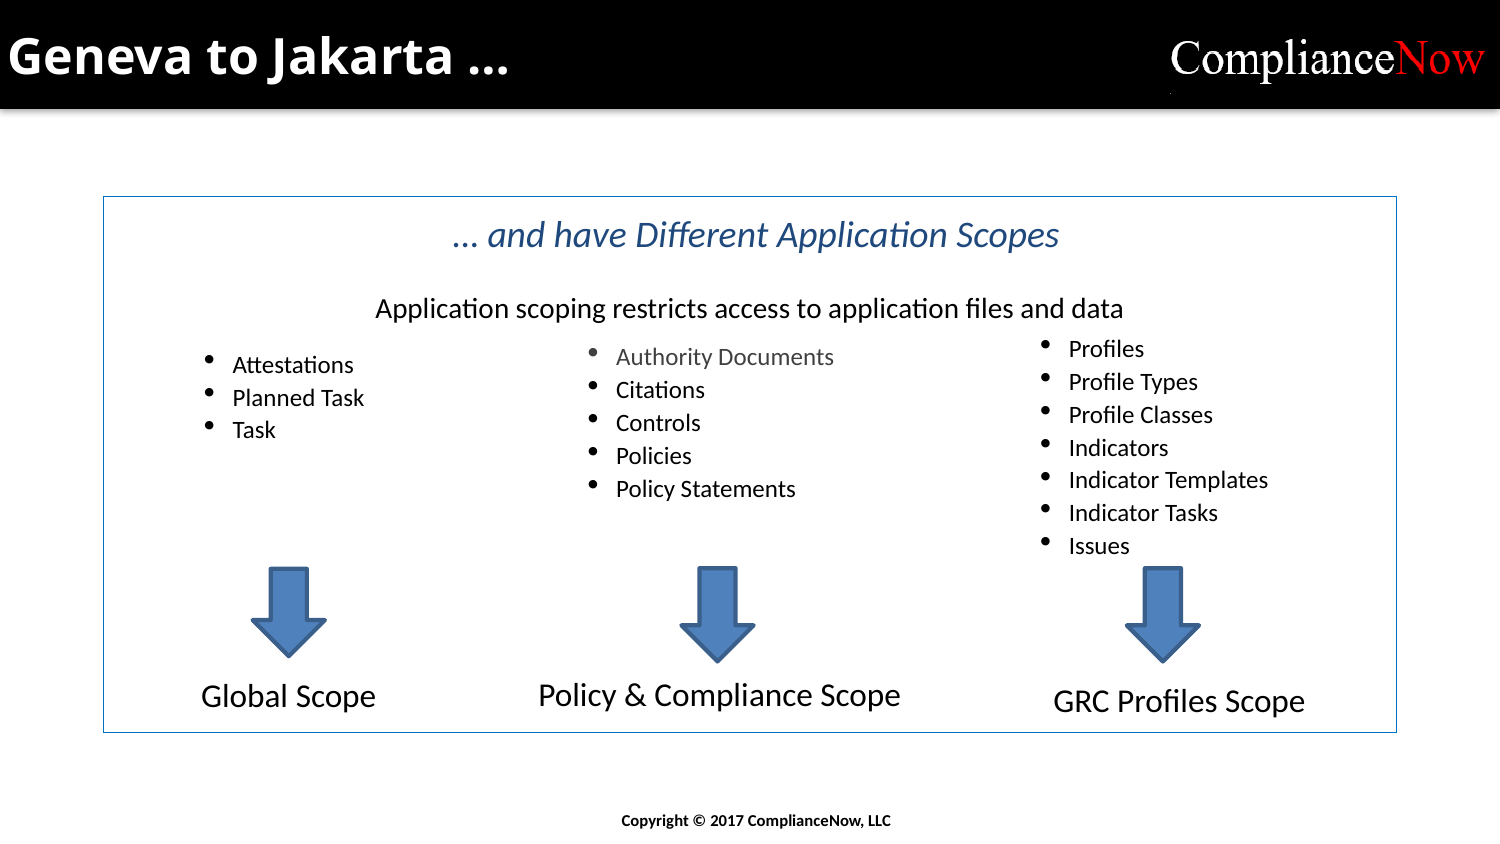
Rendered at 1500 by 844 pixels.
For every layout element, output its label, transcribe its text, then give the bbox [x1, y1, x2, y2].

text_box Profiles Profile Types Profile Classes Indicators Indicator Templates Indicator Tasks Issues [1026, 332, 1300, 568]
text_box GRC Profiles Scope [1038, 671, 1330, 727]
text_box Copyright © 2017 ComplianceNow, LLC [517, 801, 996, 837]
text_box [250, 566, 327, 659]
picture [1169, 27, 1489, 95]
text_box … and have Different Application Scopes [109, 202, 1404, 263]
text_box Authority Documents Citations Controls Policies Policy Statements [573, 333, 875, 510]
text_box Geneva to Jakarta … [0, 0, 1500, 110]
text_box Global Scope [123, 666, 454, 722]
text_box [1124, 566, 1201, 664]
text_box [679, 566, 756, 664]
text_box Attestations Planned Task Task [190, 337, 408, 452]
text_box Application scoping restricts access to application files and data [103, 281, 1397, 332]
text_box Policy & Compliance Scope [523, 665, 996, 721]
list [103, 332, 1397, 733]
list [103, 196, 1397, 281]
